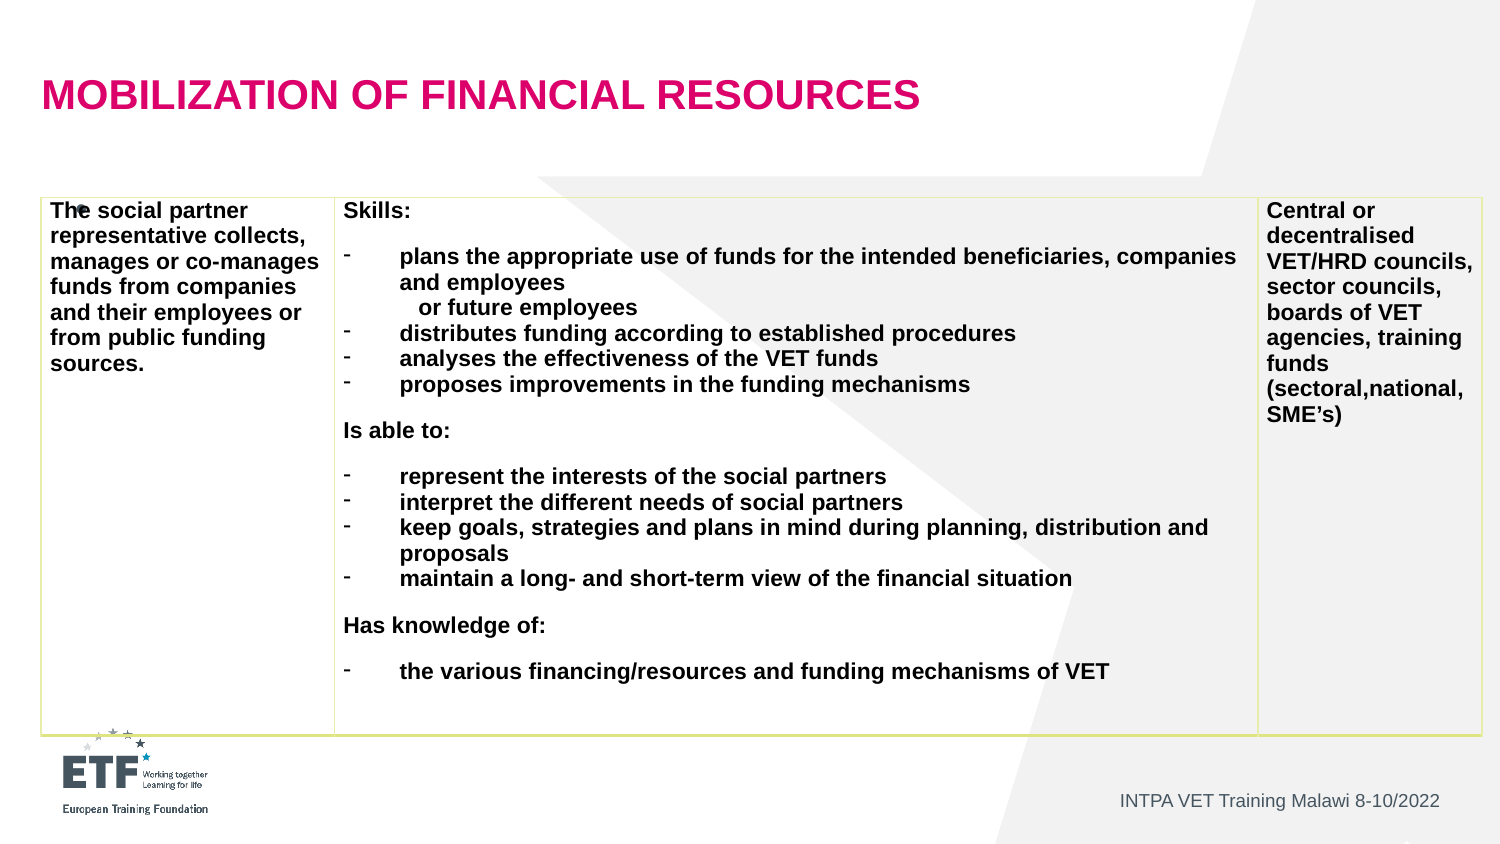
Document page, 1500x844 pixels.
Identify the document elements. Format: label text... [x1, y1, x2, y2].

table_header The social partner representative collects, manages or co-manages funds from companies and their employees or from public funding sources. [42, 198, 334, 734]
title Mobilization of financial resources [41, 73, 1500, 800]
table_header Central or decentralised VET/HRD councils, sector councils, boards of VET agencies, training funds (sectoral,national, SME’s) [1259, 198, 1481, 734]
table_header Skills: plans the appropriate use of funds for the intended beneficiaries, companies and employees or future employees distributes funding according to established procedures analyses the effectiveness of the VET funds proposes improvements in the funding mechanisms Is able to: represent the interests of the social partners interpret the different needs of social partners keep goals, strategies and plans in mind during planning, distribution and proposals maintain a long- and short-term view of the financial situation Has knowledge of: the various financing/resources and funding mechanisms of VET [335, 198, 1257, 734]
footer INTPA VET Training Malawi 8-10/2022 [809, 776, 1441, 824]
picture [41, 800, 229, 844]
